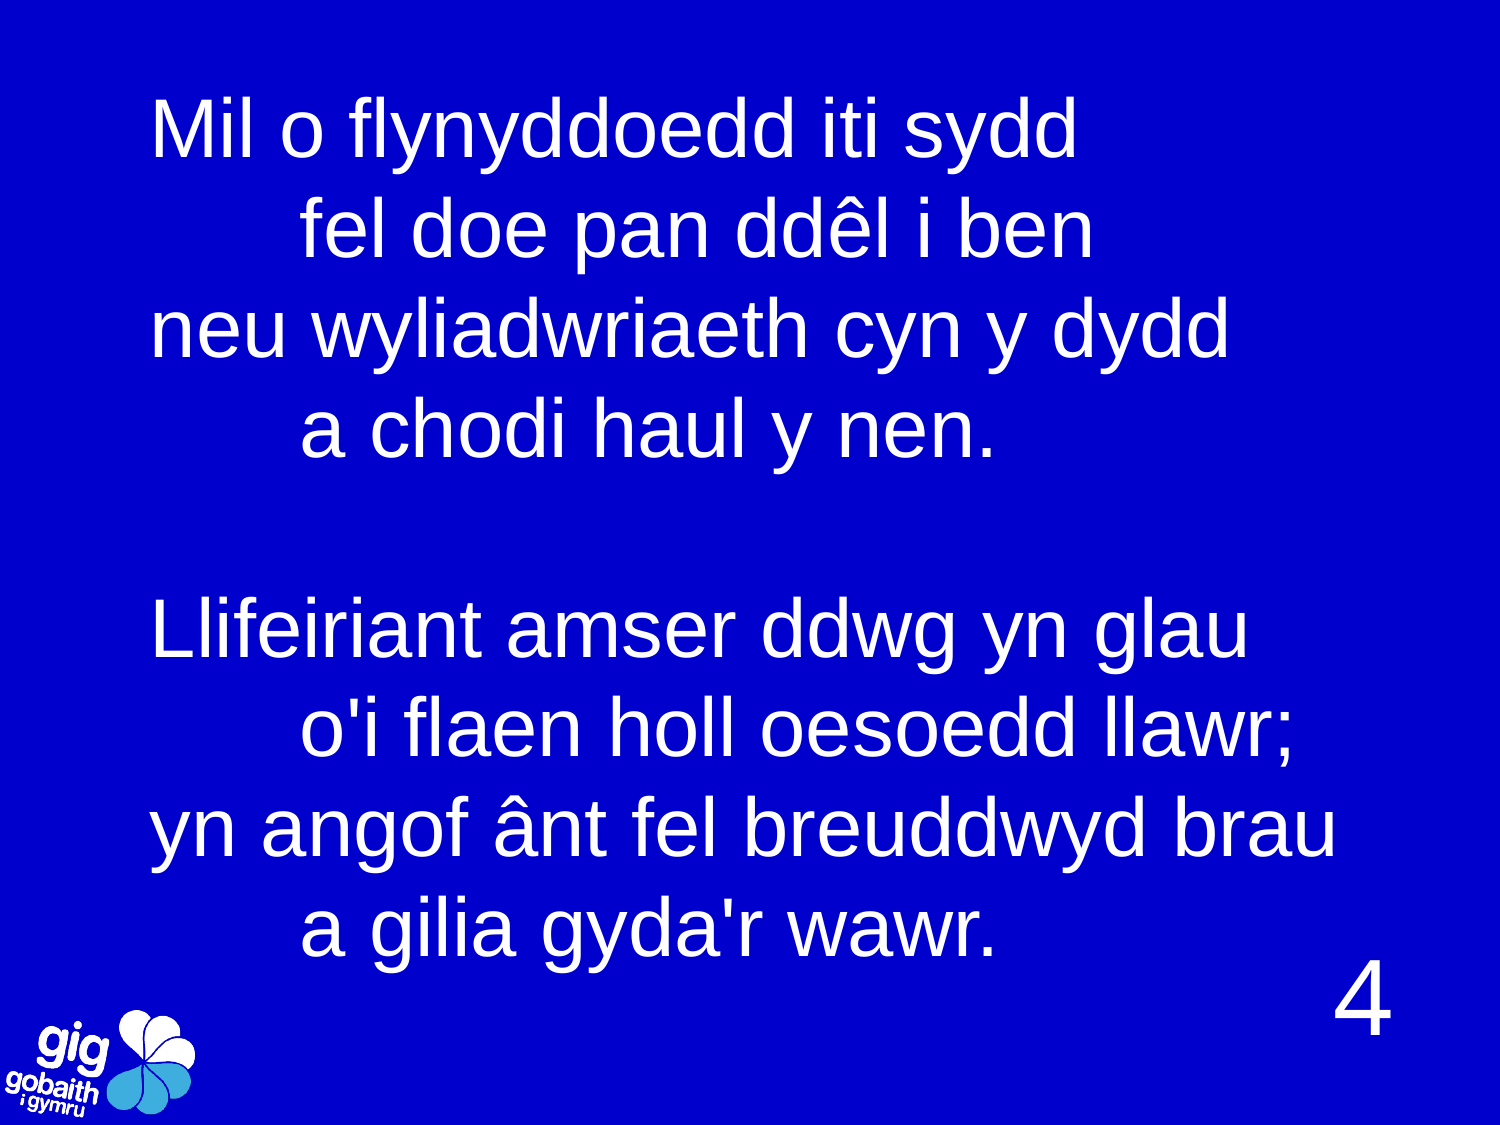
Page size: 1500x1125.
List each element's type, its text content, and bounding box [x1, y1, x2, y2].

picture [5, 1010, 195, 1118]
text_box Mil o flynyddoedd iti sydd fel doe pan ddêl i ben neu wyliadwriaeth cyn y dydd a chodi haul y nen. Llifeiriant amser ddwg yn glau o'i flaen holl oesoedd llawr; yn angof ânt fel breuddwyd brau a gilia gyda'r wawr. [134, 66, 1471, 981]
text_box 4 [1318, 924, 1500, 1064]
